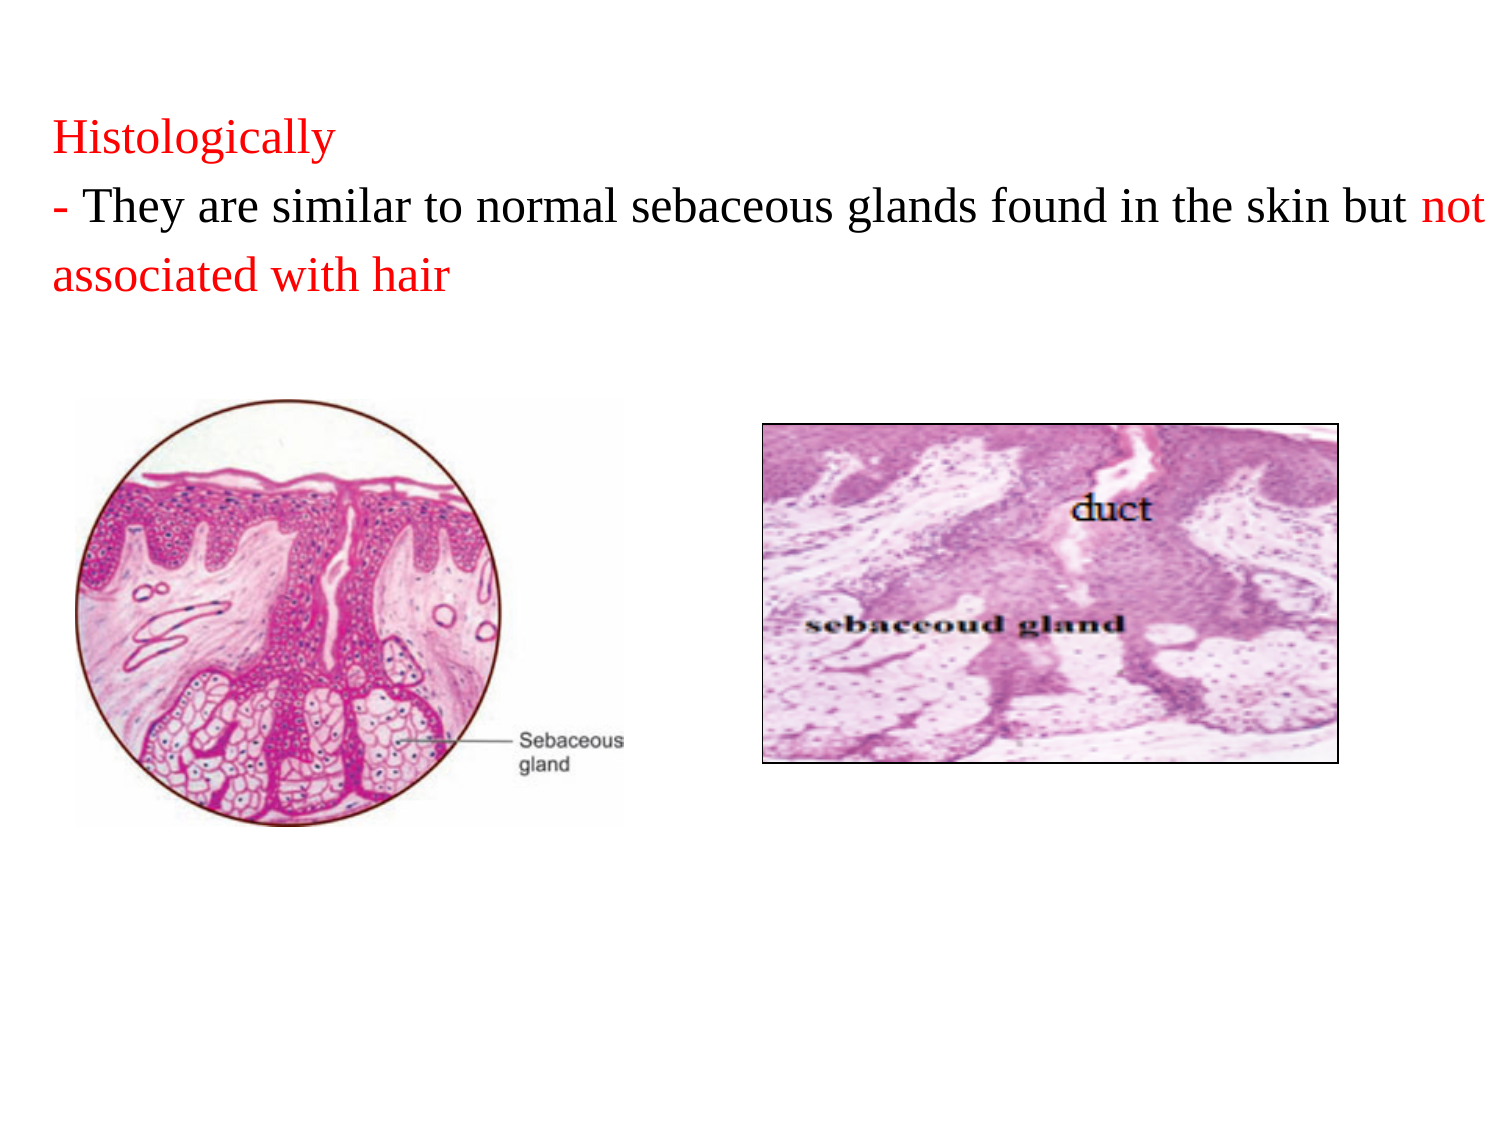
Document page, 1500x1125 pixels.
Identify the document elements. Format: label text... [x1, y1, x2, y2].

picture [763, 424, 1338, 763]
text_box Histologically - They are similar to normal sebaceous glands found in the skin but not associated with hair [37, 87, 1500, 310]
picture [74, 399, 624, 827]
